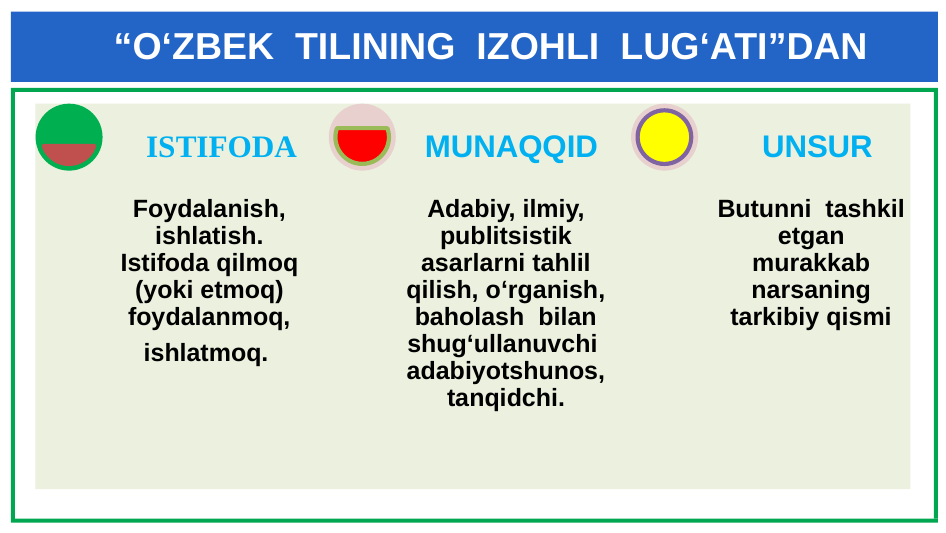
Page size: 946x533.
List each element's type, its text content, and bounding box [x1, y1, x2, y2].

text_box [397, 190, 615, 474]
title “O‘ZBEK TILINING IZOHLI LUG‘ATI”DAN [0, 16, 911, 115]
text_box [711, 190, 911, 474]
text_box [110, 190, 309, 474]
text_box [35, 103, 911, 490]
